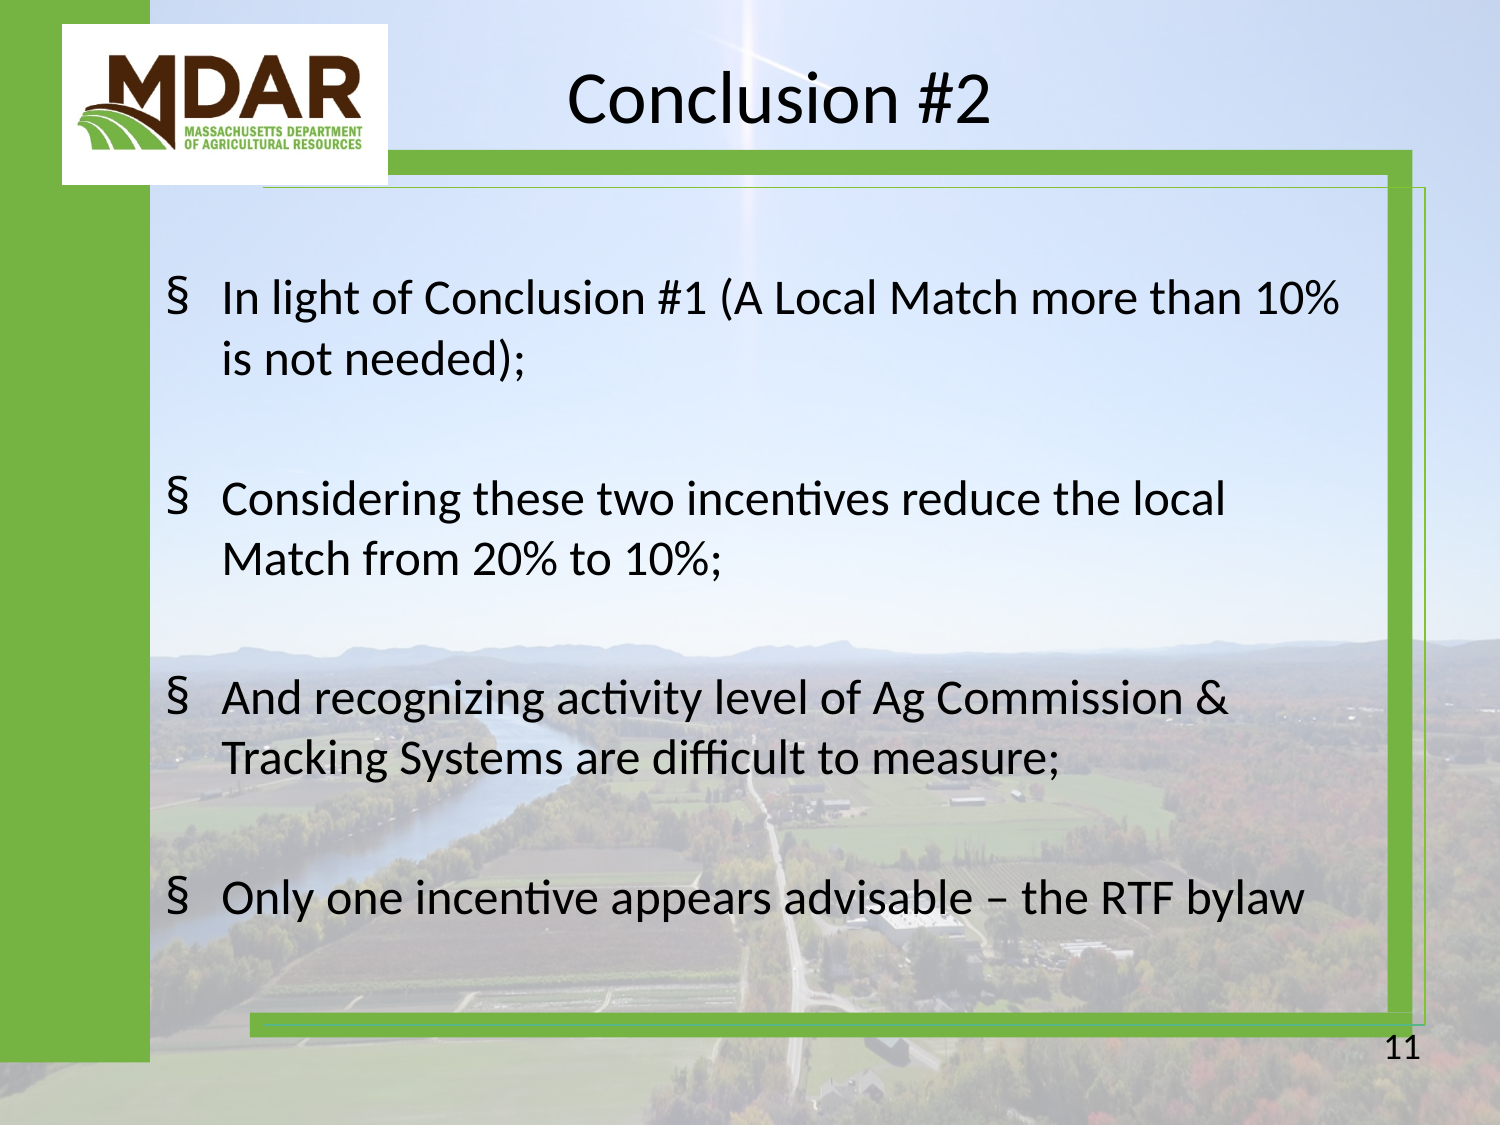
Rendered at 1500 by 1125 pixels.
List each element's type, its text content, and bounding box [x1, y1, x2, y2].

list In light of Conclusion #1 (A Local Match more than 10% is not needed); Considering these two incentives reduce the local Match from 20% to 10%; And recognizing activity level of Ag Commission & Tracking Systems are difficult to measure; Only one incentive appears advisable – the RTF bylaw [149, 187, 1413, 1018]
title Conclusion #2 [399, 0, 1376, 187]
picture [62, 24, 388, 185]
